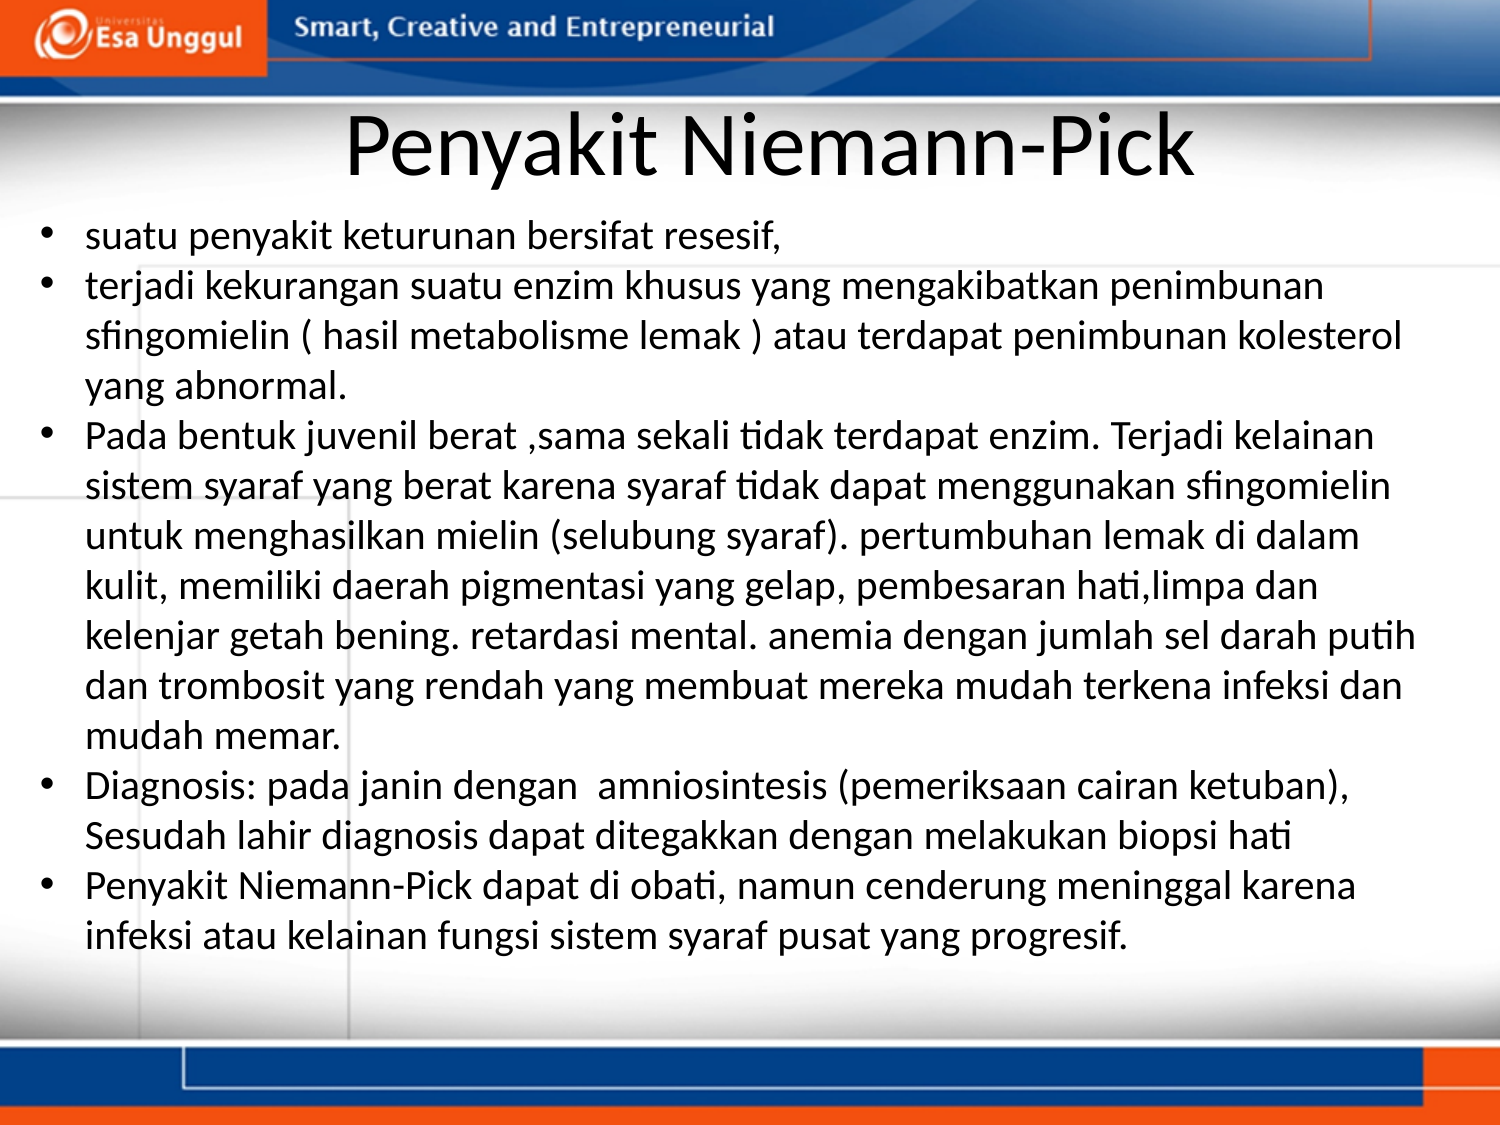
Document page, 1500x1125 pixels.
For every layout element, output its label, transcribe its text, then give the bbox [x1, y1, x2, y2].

title Penyakit Niemann-Pick [75, 45, 1425, 200]
picture [0, 0, 1500, 1125]
list suatu penyakit keturunan bersifat resesif, terjadi kekurangan suatu enzim khusus yang mengakibatkan penimbunan sfingomielin ( hasil metabolisme lemak ) atau terdapat penimbunan kolesterol yang abnormal. Pada bentuk juvenil berat ,sama sekali tidak terdapat enzim. Terjadi kelainan sistem syaraf yang berat karena syaraf tidak dapat menggunakan sfingomielin untuk menghasilkan mielin (selubung syaraf). pertumbuhan lemak di dalam kulit, memiliki daerah pigmentasi yang gelap, pembesaran hati,limpa dan kelenjar getah bening. retardasi mental. anemia dengan jumlah sel darah putih dan trombosit yang rendah yang membuat mereka mudah terkena infeksi dan mudah memar. Diagnosis: pada janin dengan amniosintesis (pemeriksaan cairan ketuban), Sesudah lahir diagnosis dapat ditegakkan dengan melakukan biopsi hati Penyakit Niemann-Pick dapat di obati, namun cenderung meninggal karena infeksi atau kelainan fungsi sistem syaraf pusat yang progresif. [24, 200, 1463, 1125]
